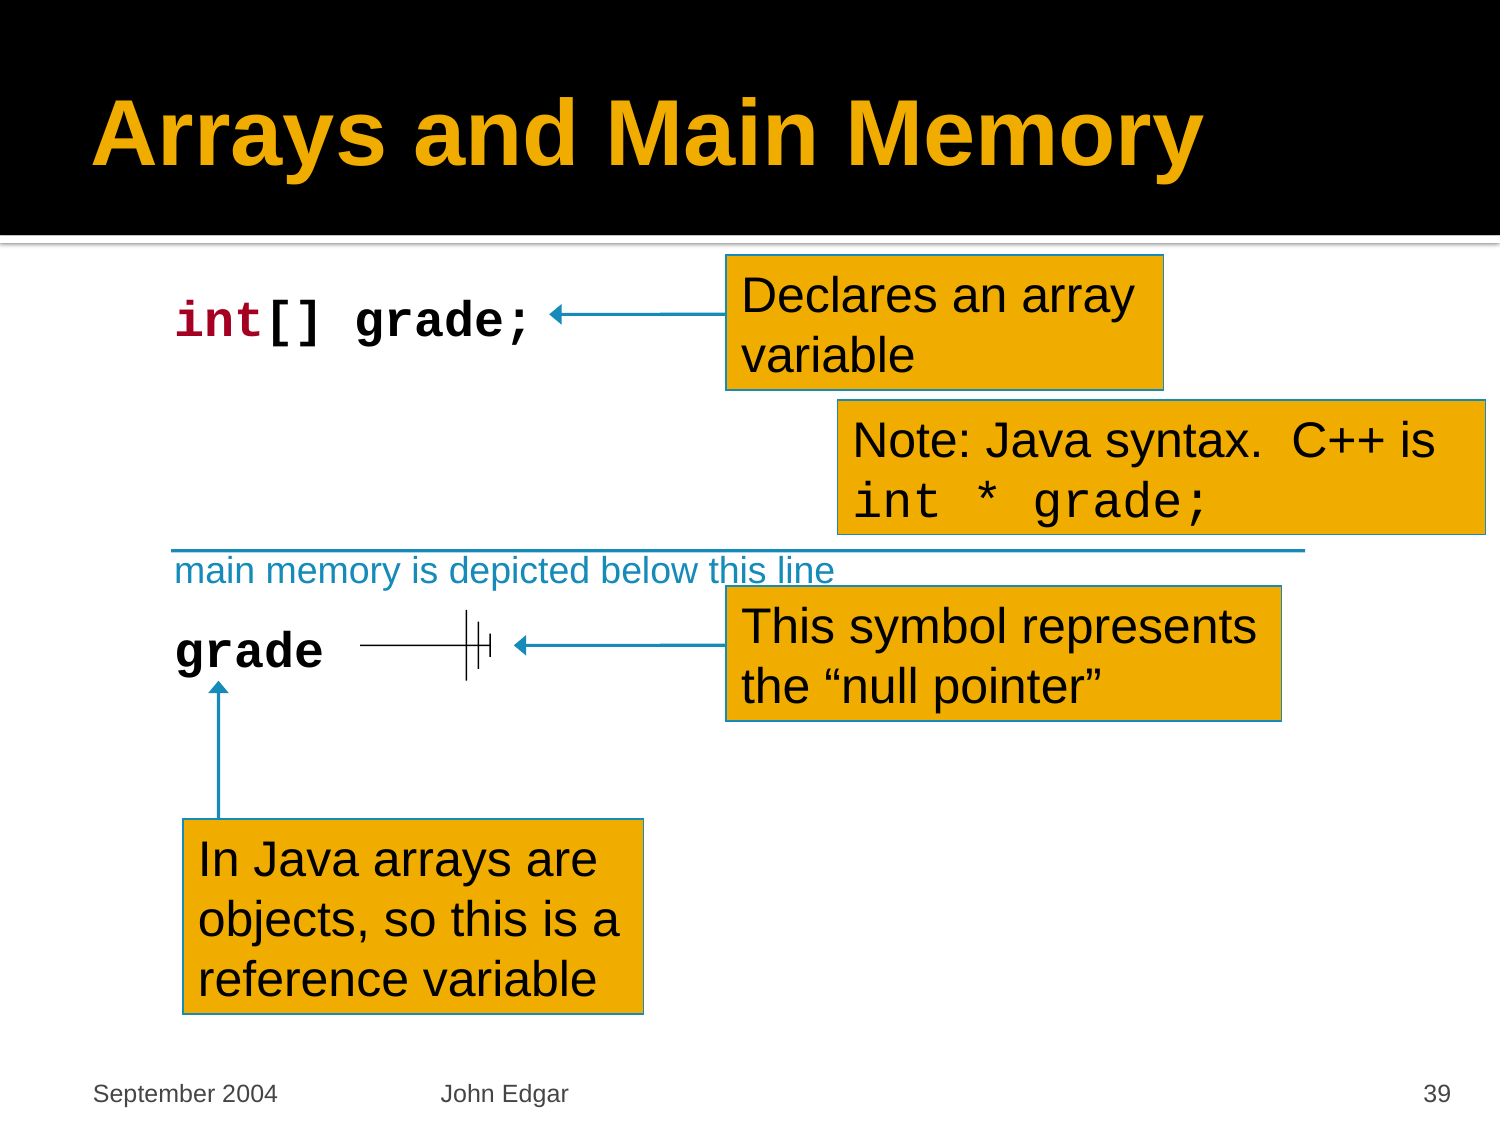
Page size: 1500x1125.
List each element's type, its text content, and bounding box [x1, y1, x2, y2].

title Arrays and Main Memory [75, 25, 1425, 231]
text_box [183, 680, 644, 1075]
text_box Note: Java syntax. C++ is int * grade; [837, 399, 1486, 535]
text_box int[] grade; [159, 278, 668, 439]
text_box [513, 586, 1282, 723]
footer John Edgar [433, 1062, 1337, 1108]
text_box main memory is depicted below this line [159, 538, 973, 599]
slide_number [75, 1062, 425, 1108]
slide_number 39 [1345, 1062, 1467, 1108]
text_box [360, 609, 491, 678]
text_box grade [159, 609, 349, 685]
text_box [549, 255, 1164, 392]
